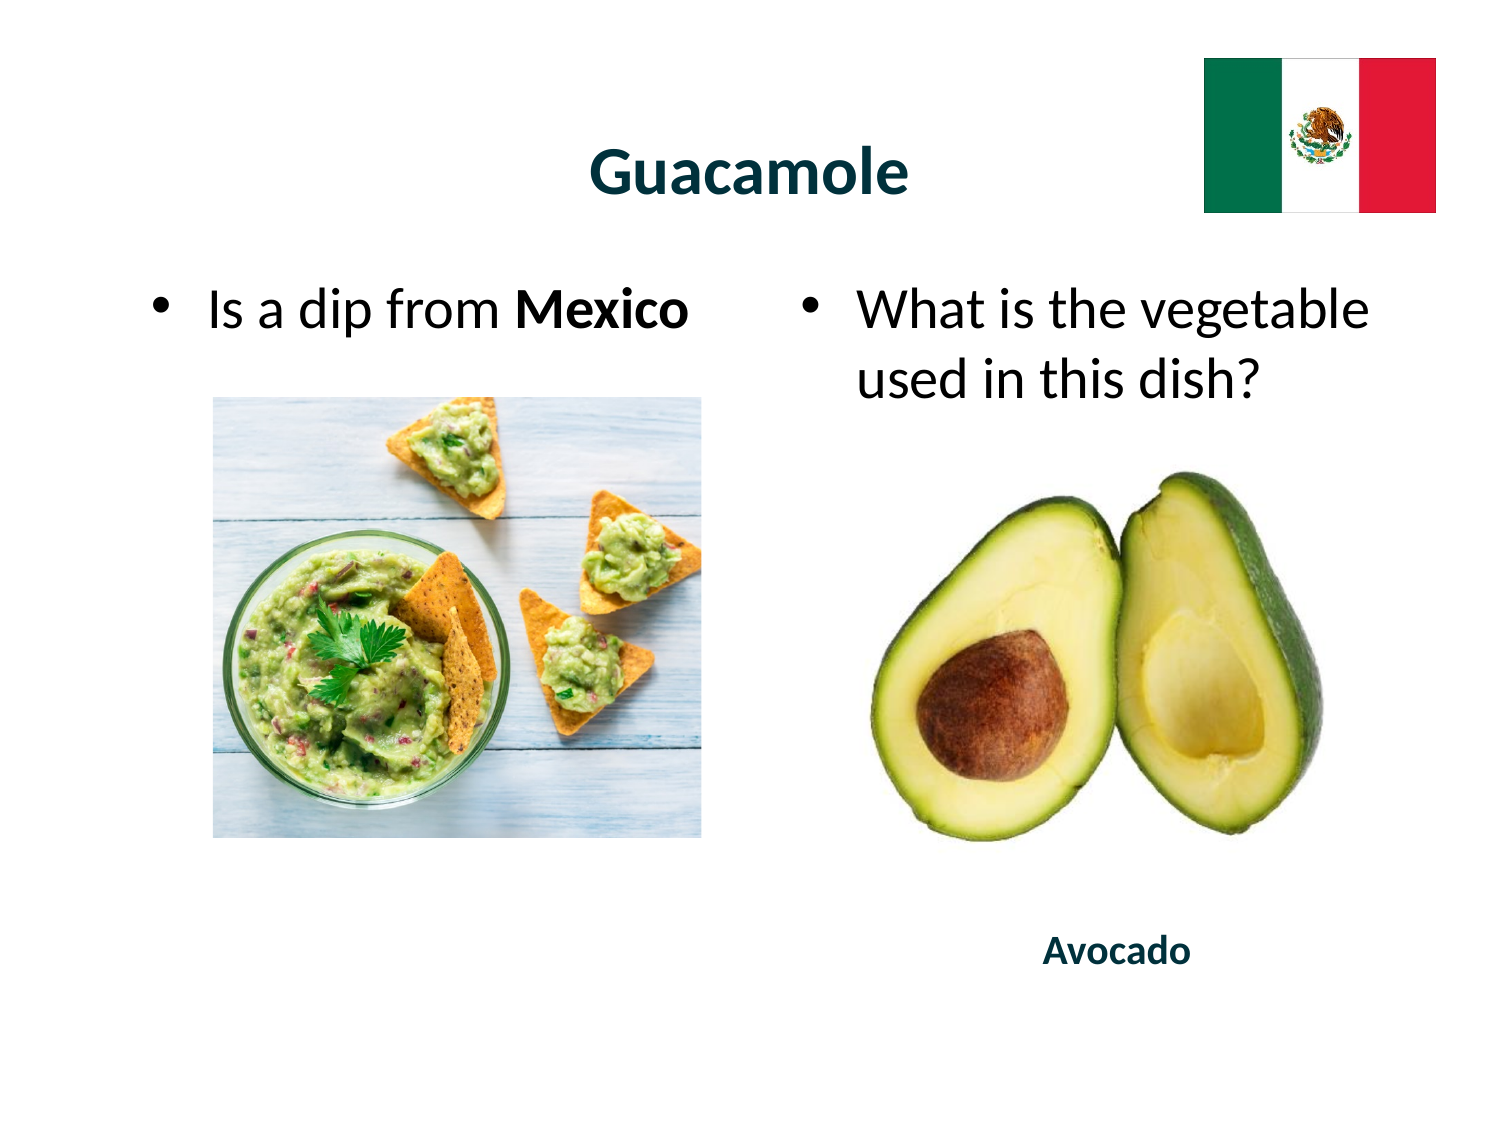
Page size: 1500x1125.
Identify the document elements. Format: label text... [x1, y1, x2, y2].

list Is a dip from Mexico [135, 262, 785, 1005]
text_box Avocado [798, 957, 1436, 981]
list What is the vegetable used in this dish? [785, 262, 1436, 1005]
picture [1204, 58, 1437, 213]
title Guacamole [75, 118, 1425, 223]
picture [212, 396, 702, 838]
picture [793, 379, 1441, 949]
